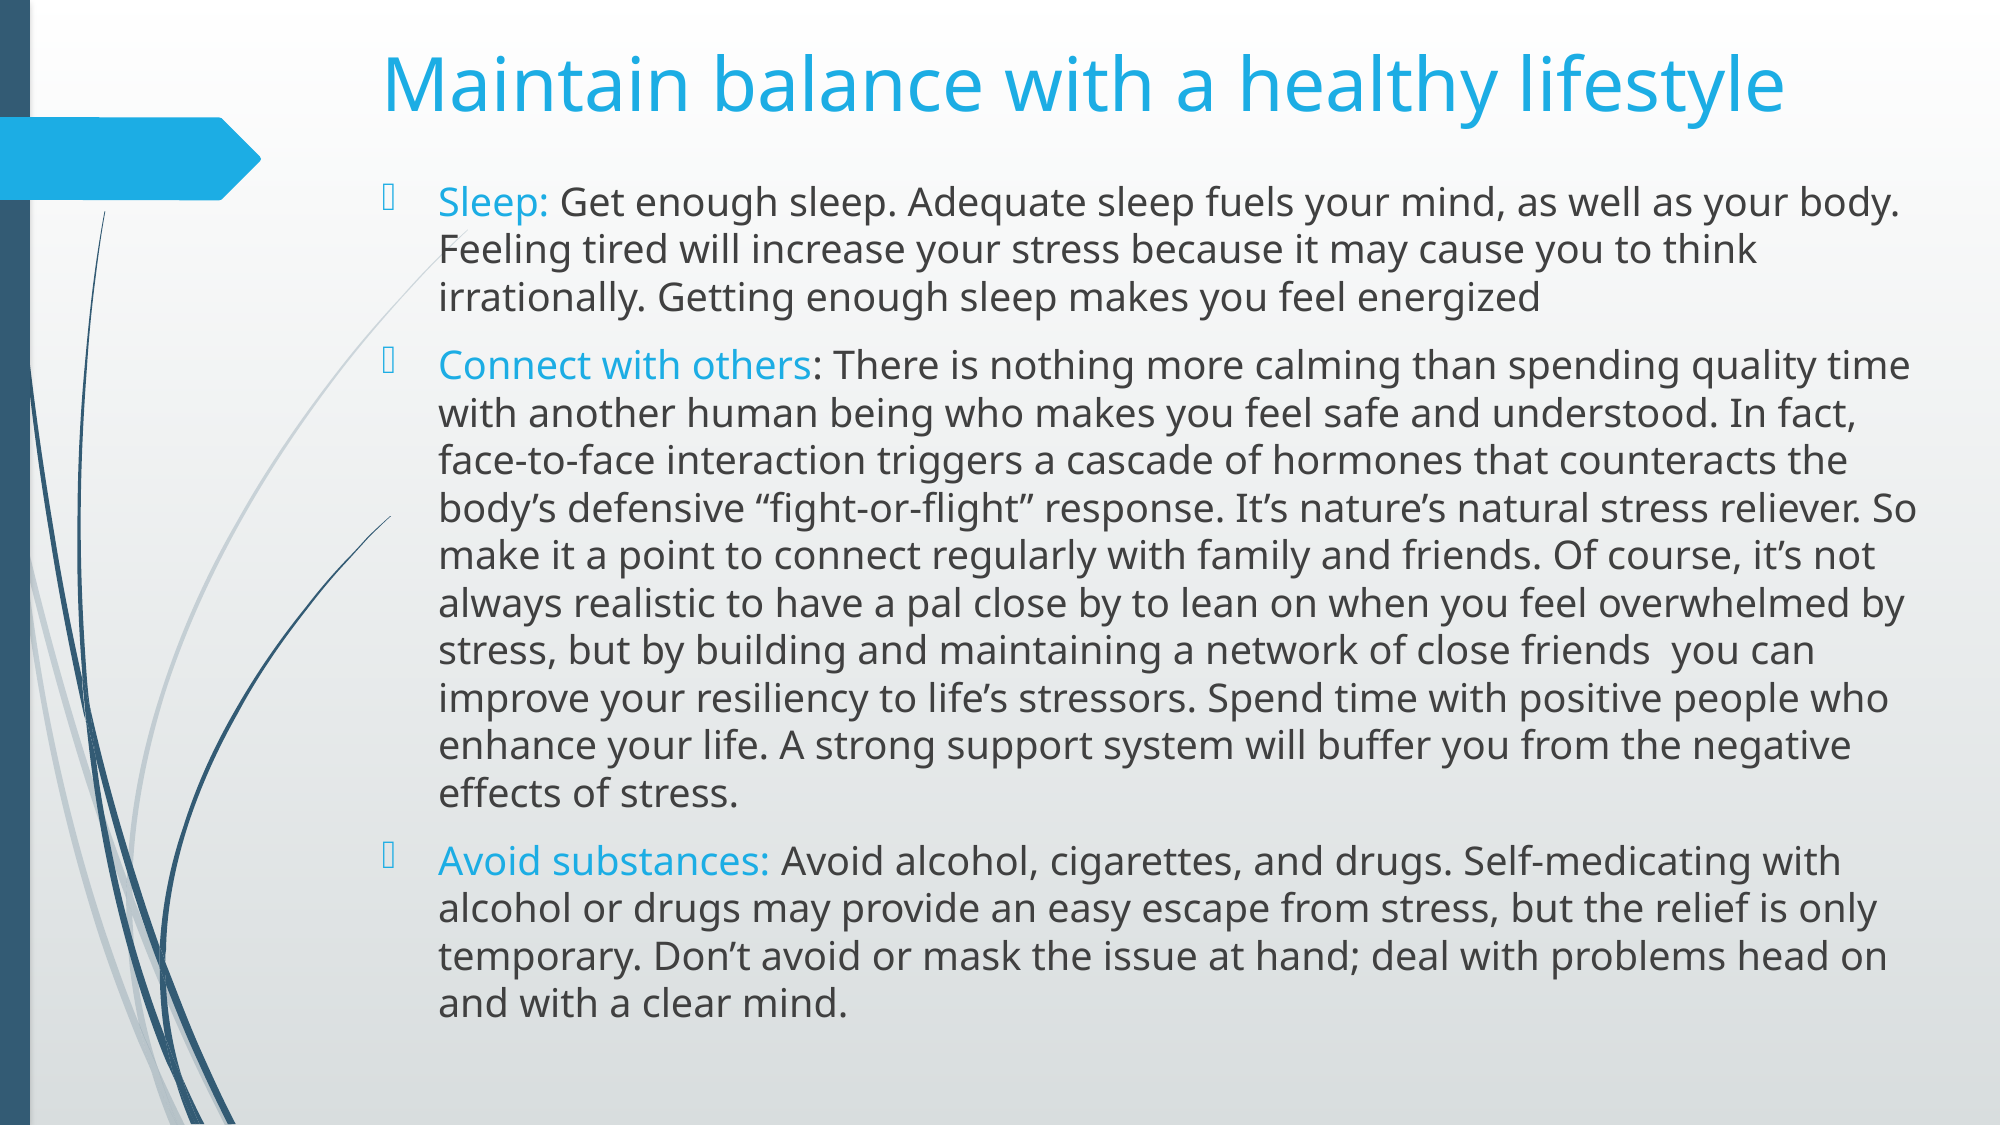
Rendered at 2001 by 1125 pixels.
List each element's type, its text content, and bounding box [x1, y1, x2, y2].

list Sleep: Get enough sleep. Adequate sleep fuels your mind, as well as your body. Feeling tired will increase your stress because it may cause you to think irrationally. Getting enough sleep makes you feel energized Connect with others: There is nothing more calming than spending quality time with another human being who makes you feel safe and understood. In fact, face-to-face interaction triggers a cascade of hormones that counteracts the body’s defensive “fight-or-flight” response. It’s nature’s natural stress reliever. So make it a point to connect regularly with family and friends. Of course, it’s not always realistic to have a pal close by to lean on when you feel overwhelmed by stress, but by building and maintaining a network of close friends you can improve your resiliency to life’s stressors. Spend time with positive people who enhance your life. A strong support system will buffer you from the negative effects of stress. Avoid substances: Avoid alcohol, cigarettes, and drugs. Self-medicating with alcohol or drugs may provide an easy escape from stress, but the relief is only temporary. Don’t avoid or mask the issue at hand; deal with problems head on and with a clear mind. [366, 169, 1945, 1125]
title Maintain balance with a healthy lifestyle [366, 28, 1888, 169]
